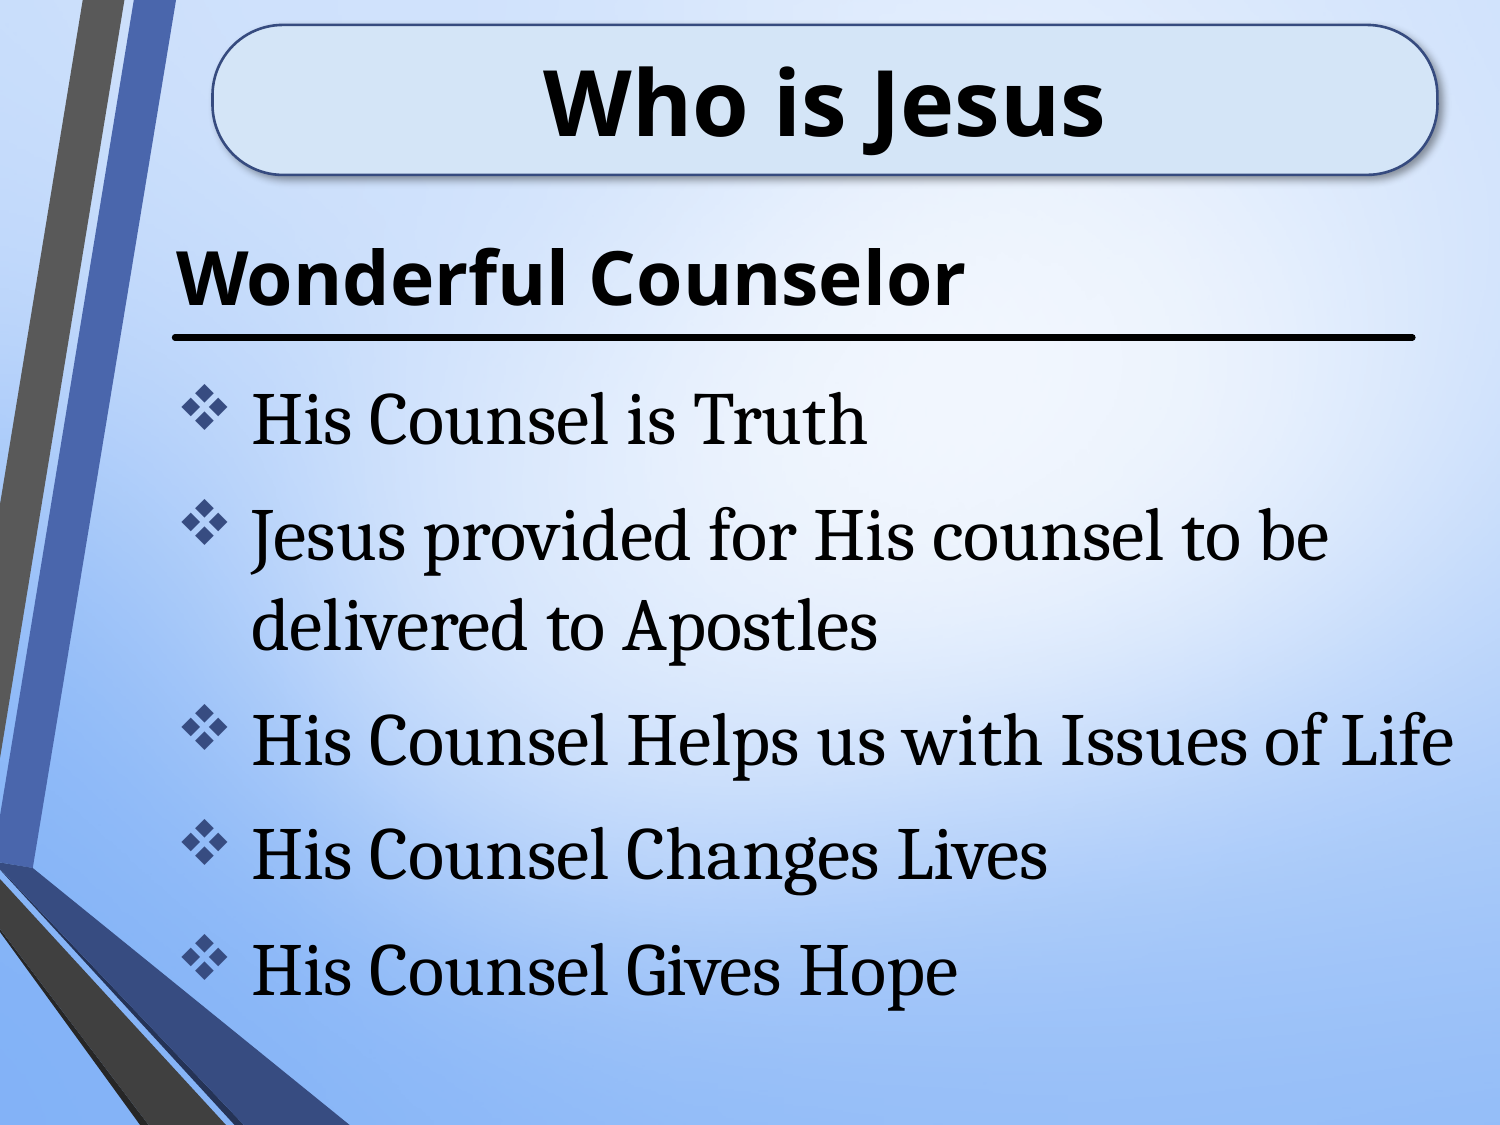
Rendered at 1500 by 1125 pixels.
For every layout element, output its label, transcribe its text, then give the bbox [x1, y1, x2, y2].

title Who is Jesus [225, 24, 1425, 175]
list Wonderful Counselor [161, 224, 1425, 325]
list His Counsel is Truth Jesus provided for His counsel to be delivered to Apostles His Counsel Helps us with Issues of Life His Counsel Changes Lives His Counsel Gives Hope [161, 362, 1500, 1113]
